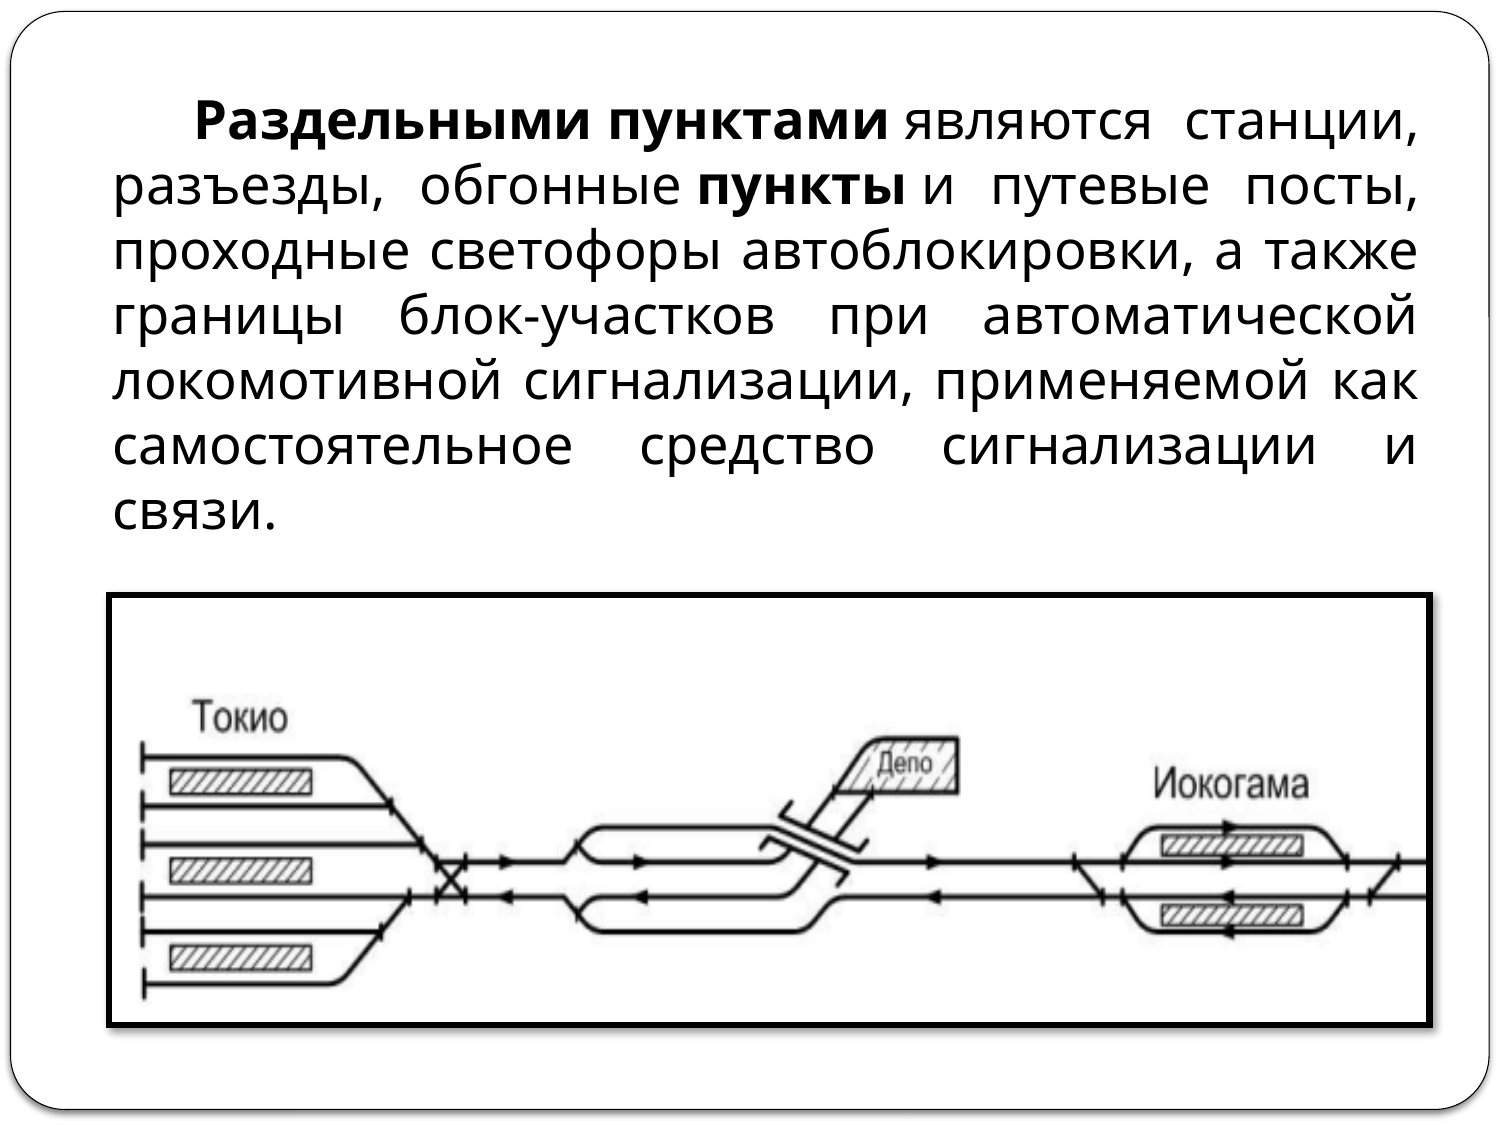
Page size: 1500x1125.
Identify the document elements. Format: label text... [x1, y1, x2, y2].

list Раздельными пунктами являются станции, разъезды, обгонные пункты и путевые посты, проходные светофоры автоблокировки, а также границы блок-участков при автоматической локомотивной сигнализации, применяемой как самостоятельное средство сигнализации и связи. [53, 78, 1436, 622]
picture [111, 597, 1427, 1023]
